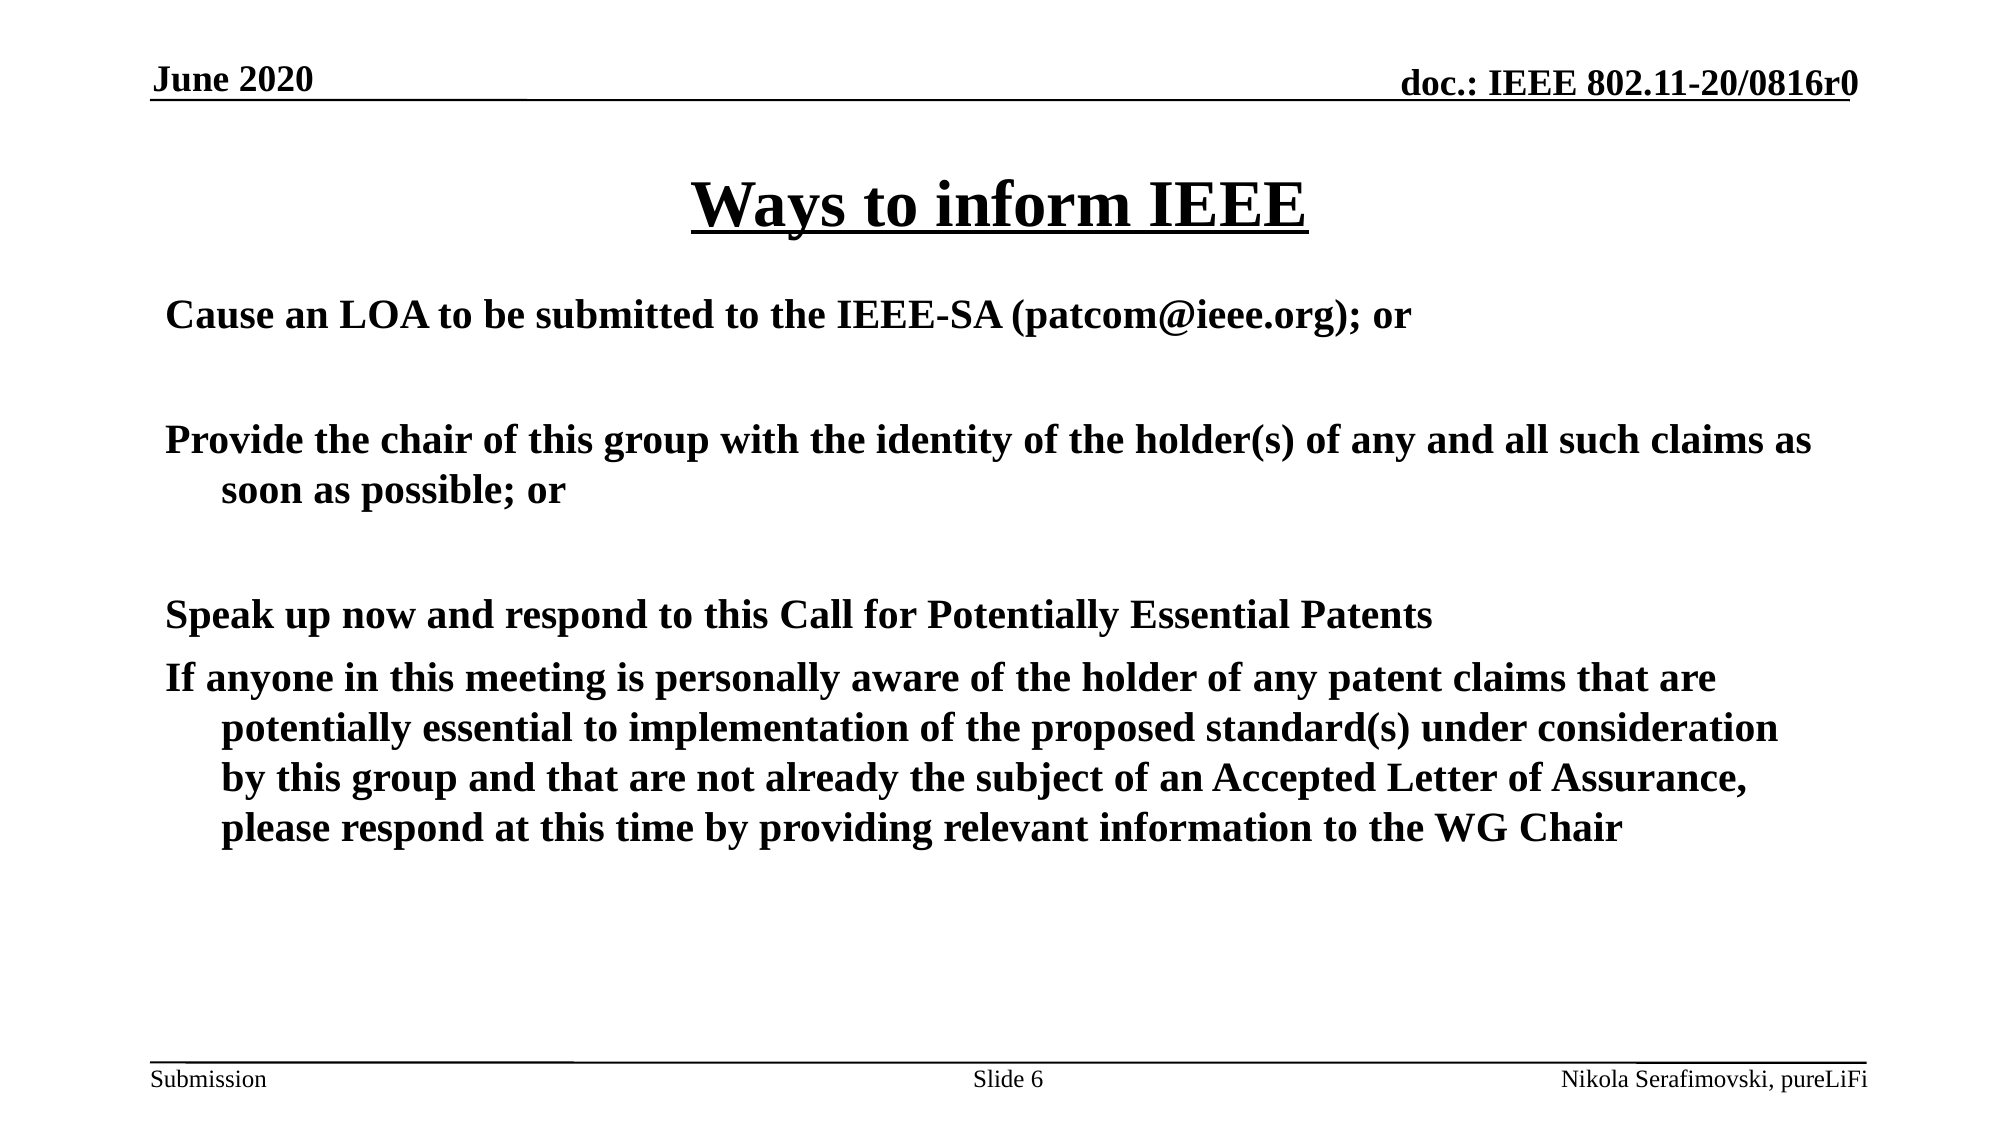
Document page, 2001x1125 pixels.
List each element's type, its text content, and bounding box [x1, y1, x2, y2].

title Ways to inform IEEE [149, 112, 1850, 278]
list Cause an LOA to be submitted to the IEEE-SA (patcom@ieee.org); or Provide the chair of this group with the identity of the holder(s) of any and all such claims as soon as possible; or Speak up now and respond to this Call for Potentially Essential Patents If anyone in this meeting is personally aware of the holder of any patent claims that are potentially essential to implementation of the proposed standard(s) under consideration by this group and that are not already the subject of an Accepted Letter of Assurance, please respond at this time by providing relevant information to the WG Chair [149, 278, 1850, 954]
footer Nikola Serafimovski, pureLiFi [1171, 1061, 1869, 1093]
slide_number Slide 6 [950, 1061, 1067, 1123]
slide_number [152, 54, 563, 100]
